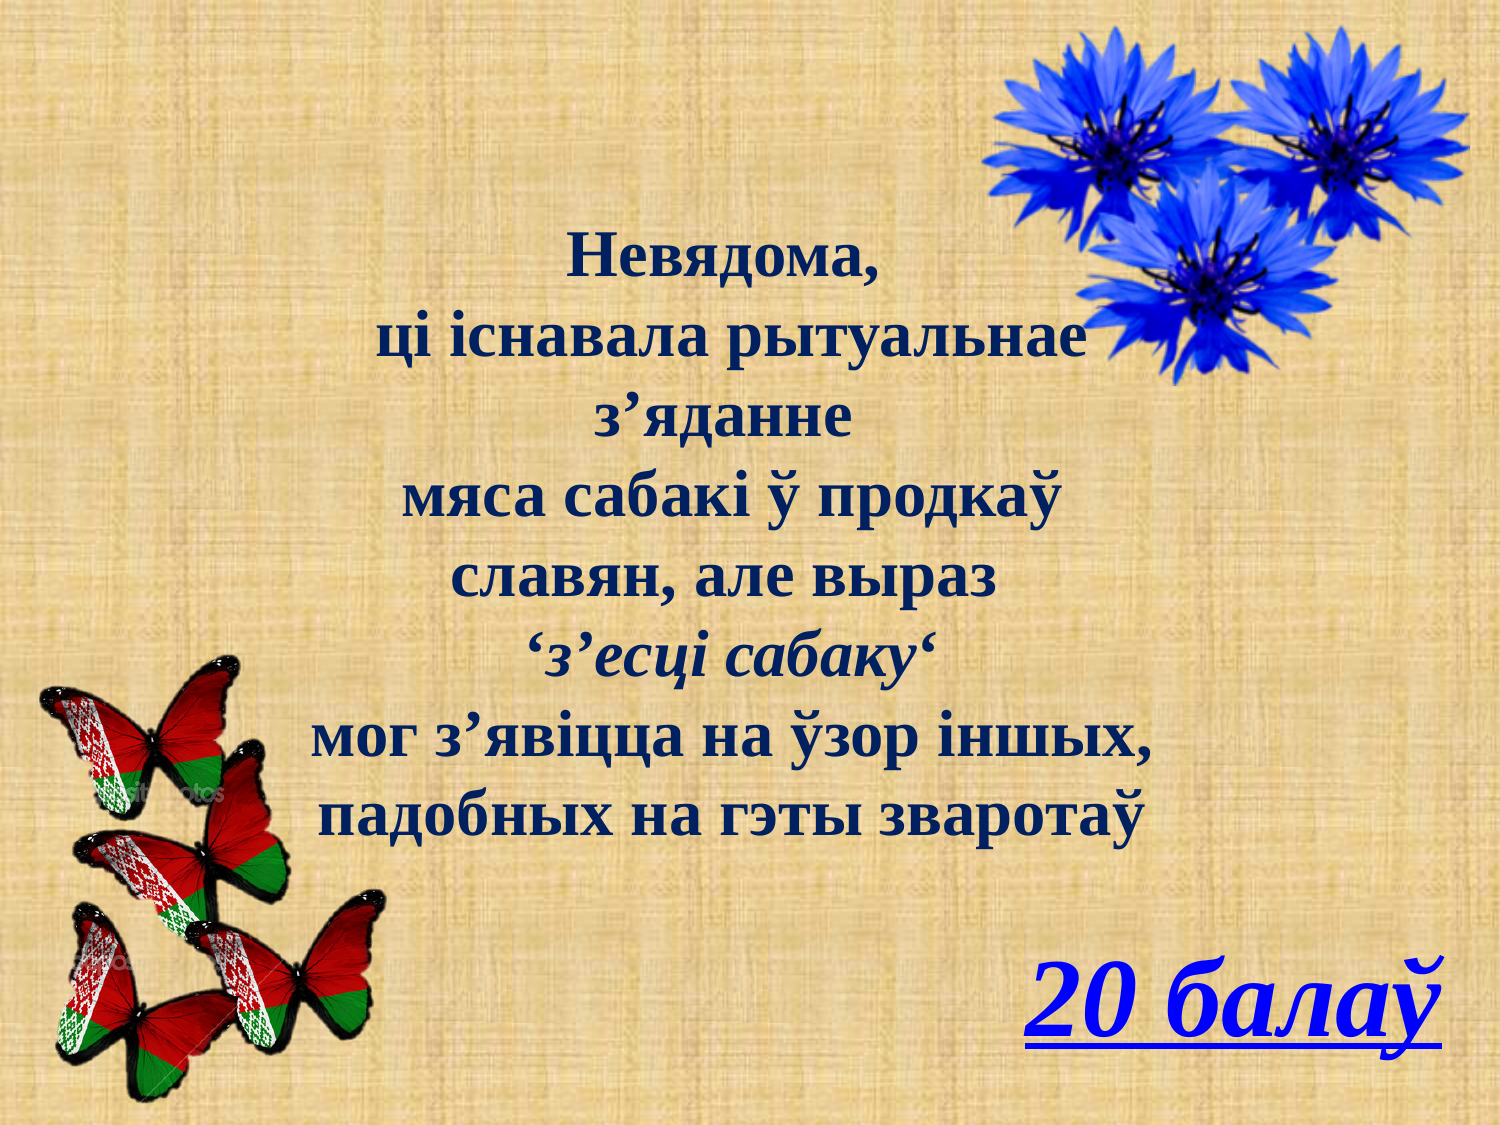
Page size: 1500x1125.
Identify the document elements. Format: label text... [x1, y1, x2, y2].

text_box 20 балаў [1010, 916, 1458, 1067]
picture [0, 0, 1500, 1125]
text_box Невядома, ці існавала рытуальнае з’яданне мяса сабакі ў продкаў славян, але выраз ‘з’есці сабаку‘ мог з’явіцца на ўзор іншых, падобных на гэты зваротаў [289, 202, 1176, 857]
